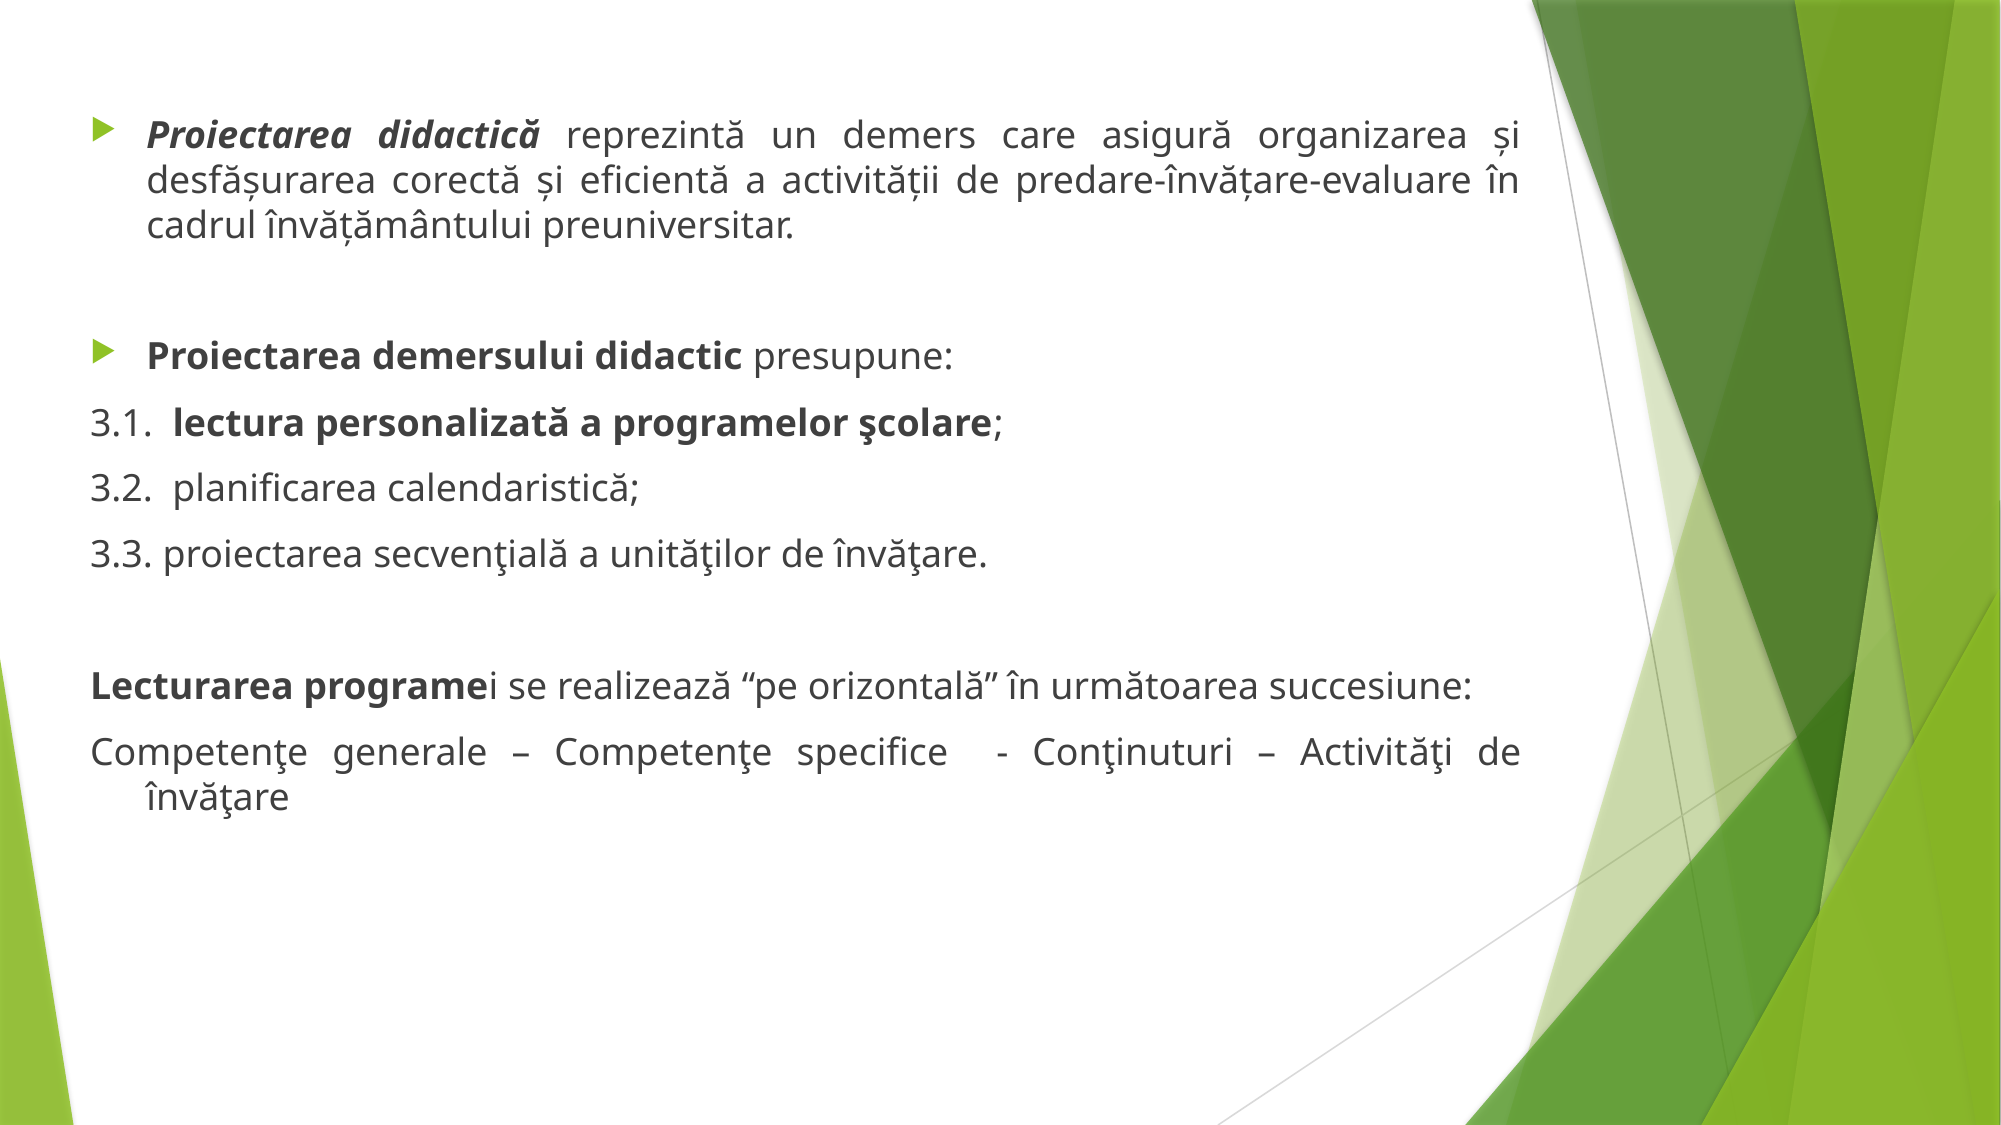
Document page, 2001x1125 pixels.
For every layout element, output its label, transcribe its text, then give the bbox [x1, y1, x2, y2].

list Proiectarea didactică reprezintă un demers care asigură organizarea și desfășurarea corectă și eficientă a activității de predare-învățare-evaluare în cadrul învățământului preuniversitar. Proiectarea demersului didactic presupune: 3.1. lectura personalizată a programelor şcolare; 3.2. planificarea calendaristică; 3.3. proiectarea secvenţială a unităţilor de învăţare. Lecturarea programei se realizează “pe orizontală” în următoarea succesiune: Competenţe generale – Competenţe specifice - Conţinuturi – Activităţi de învăţare [75, 103, 1537, 1090]
